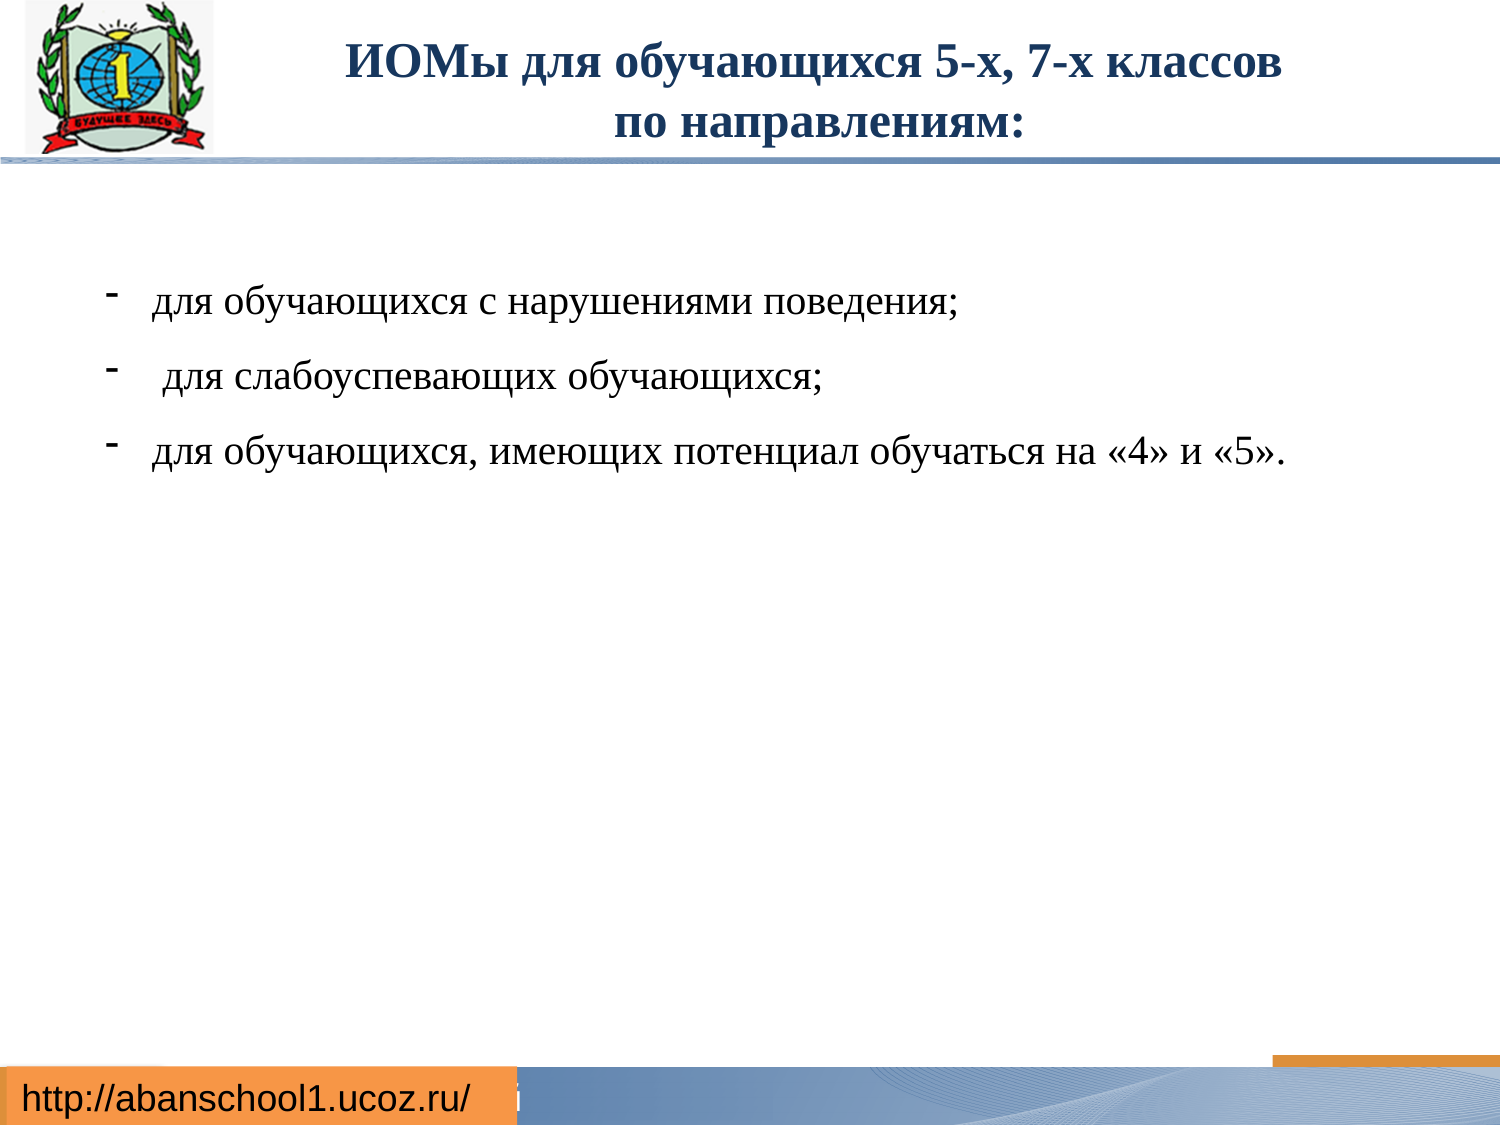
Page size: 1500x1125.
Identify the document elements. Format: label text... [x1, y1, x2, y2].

text_box http://abanschool1.ucoz.ru/ [6, 1066, 518, 1125]
text_box для обучающихся с нарушениями поведения; для слабоуспевающих обучающихся; для обучающихся, имеющих потенциал обучаться на «4» и «5». [90, 240, 1406, 481]
text_box ИОМы для обучающихся 5-х, 7-х классов по направлениям: [228, 20, 1439, 156]
picture [19, 0, 225, 155]
